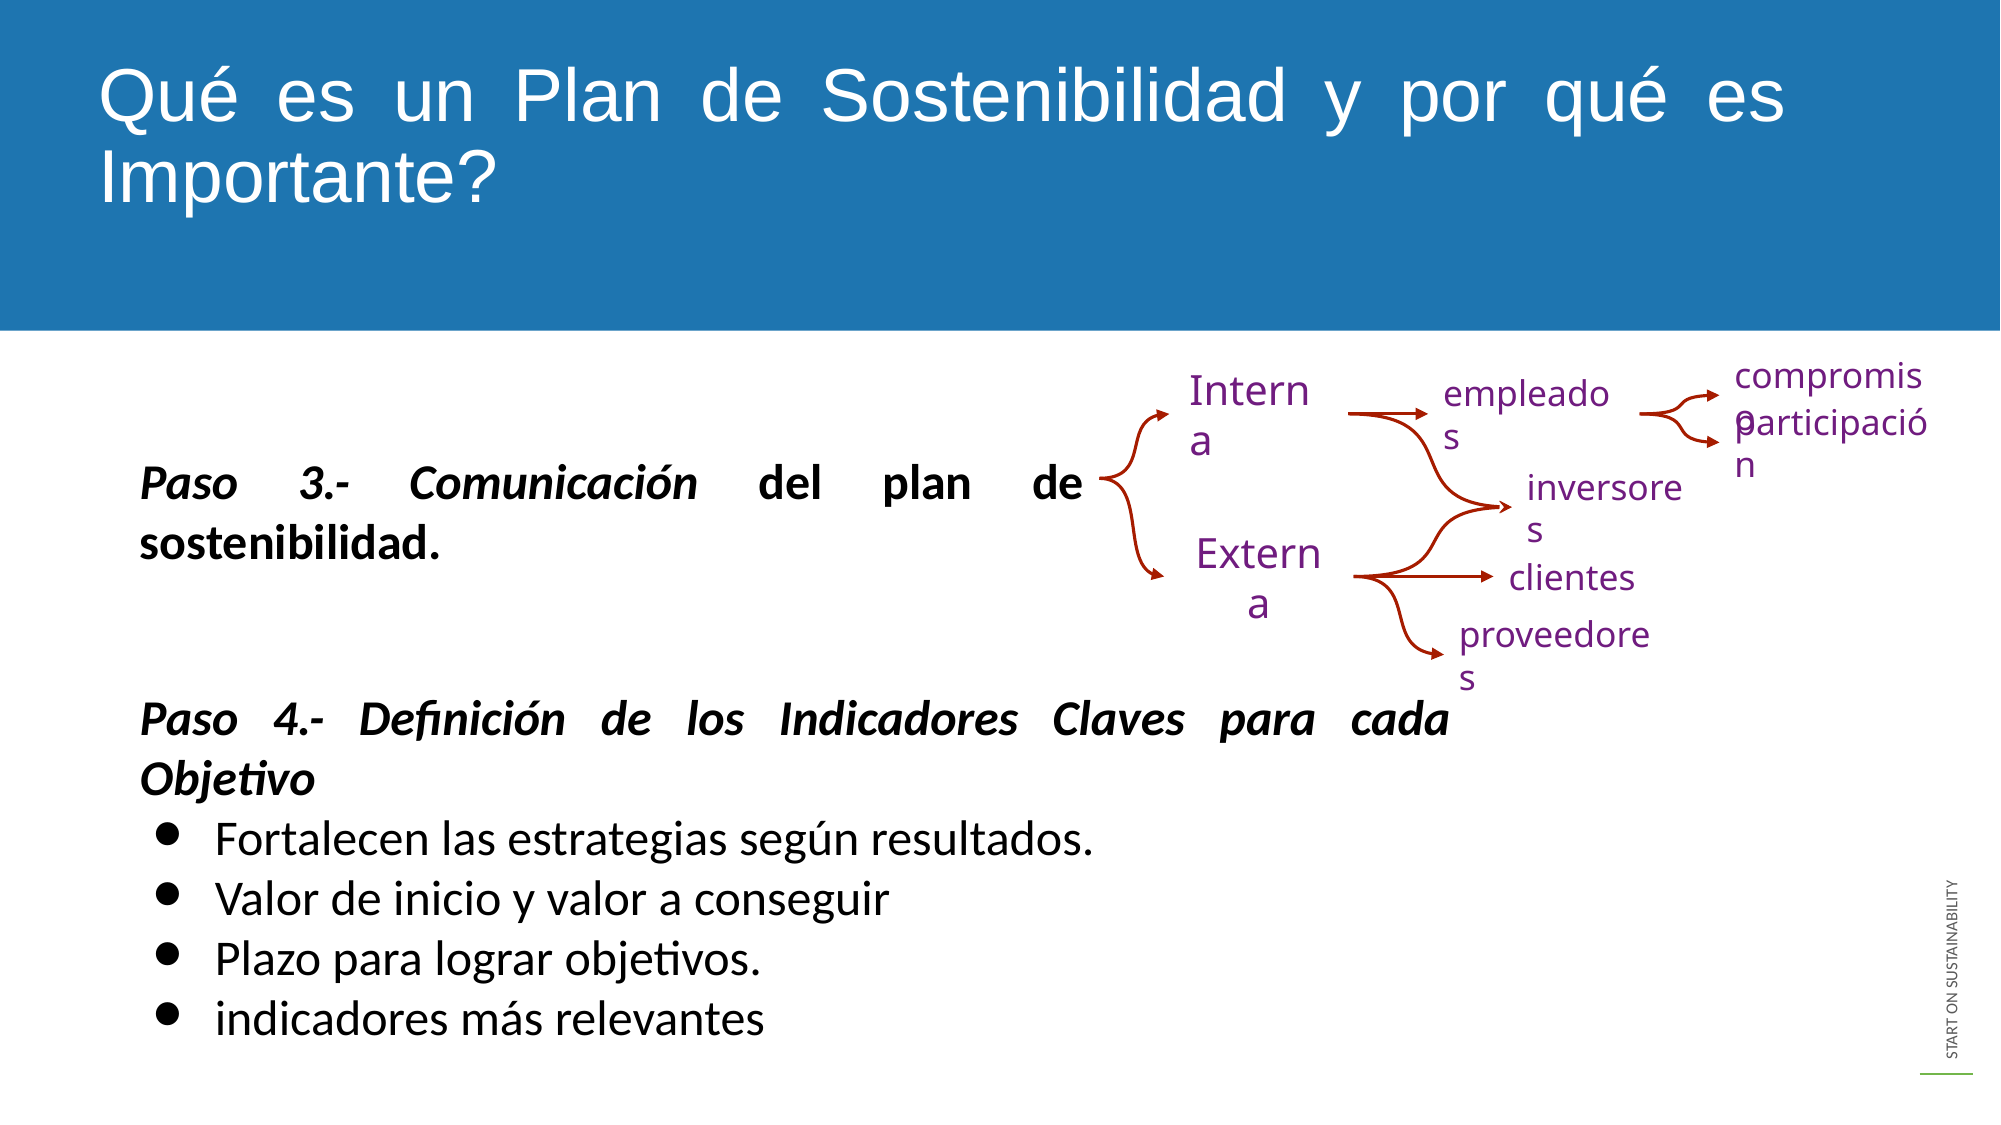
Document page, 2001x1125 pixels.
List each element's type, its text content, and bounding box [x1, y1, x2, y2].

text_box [1353, 515, 1512, 577]
text_box Paso 3.- Comunicación del plan de sostenibilidad. [124, 434, 1093, 523]
text_box empleados [1428, 390, 1640, 438]
text_box proveedores [1443, 631, 1680, 679]
text_box inversores [1517, 483, 1708, 531]
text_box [1099, 478, 1165, 577]
list Qué es un Plan de Sostenibilidad y por qué es Importante? [83, 49, 1803, 182]
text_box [1099, 413, 1170, 479]
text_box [1348, 413, 1512, 508]
text_box clientes [1493, 552, 1660, 601]
text_box participación [1719, 419, 1955, 467]
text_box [1353, 584, 1445, 656]
text_box Externa [1164, 552, 1348, 601]
text_box compromiso [1719, 371, 1955, 419]
text_box Paso 4.- Definición de los Indicadores Claves para cada Objetivo Fortalecen las estrategias según resultados. Valor de inicio y valor a conseguir Plazo para lograr objetivos. indicadores más relevantes [124, 678, 1467, 1054]
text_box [1639, 413, 1720, 443]
text_box Interna [1169, 393, 1349, 435]
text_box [1639, 394, 1720, 413]
